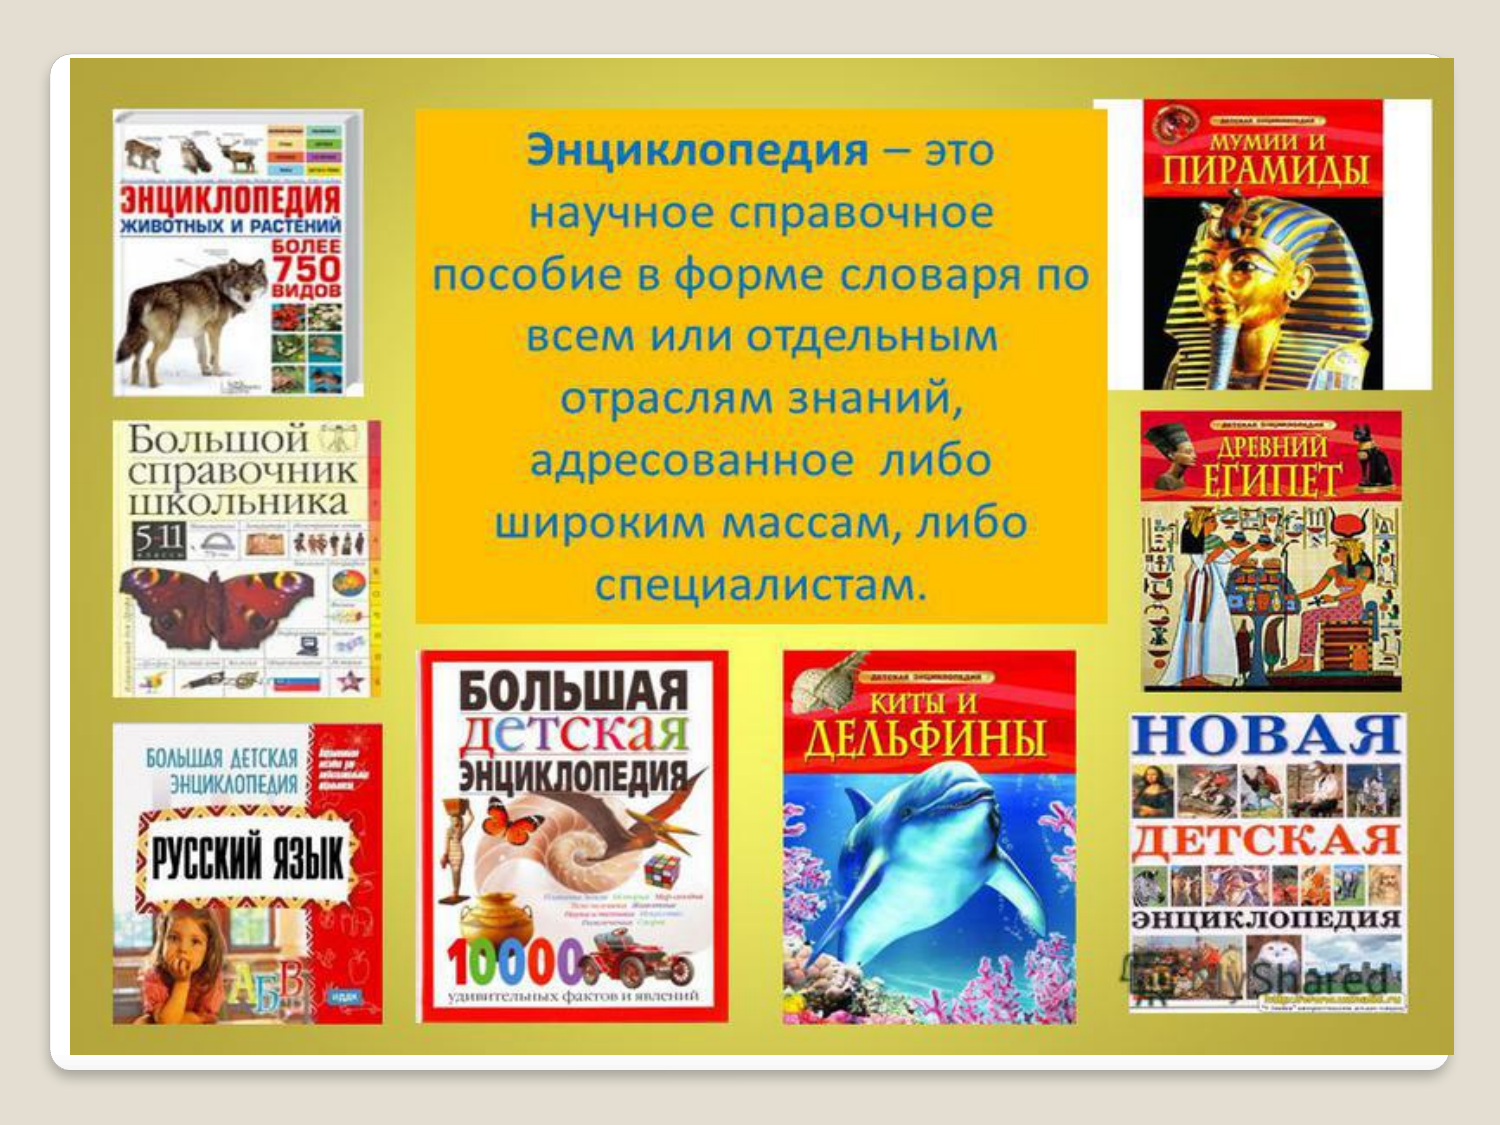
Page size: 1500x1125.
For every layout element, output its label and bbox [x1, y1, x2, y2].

picture [70, 58, 1454, 1055]
